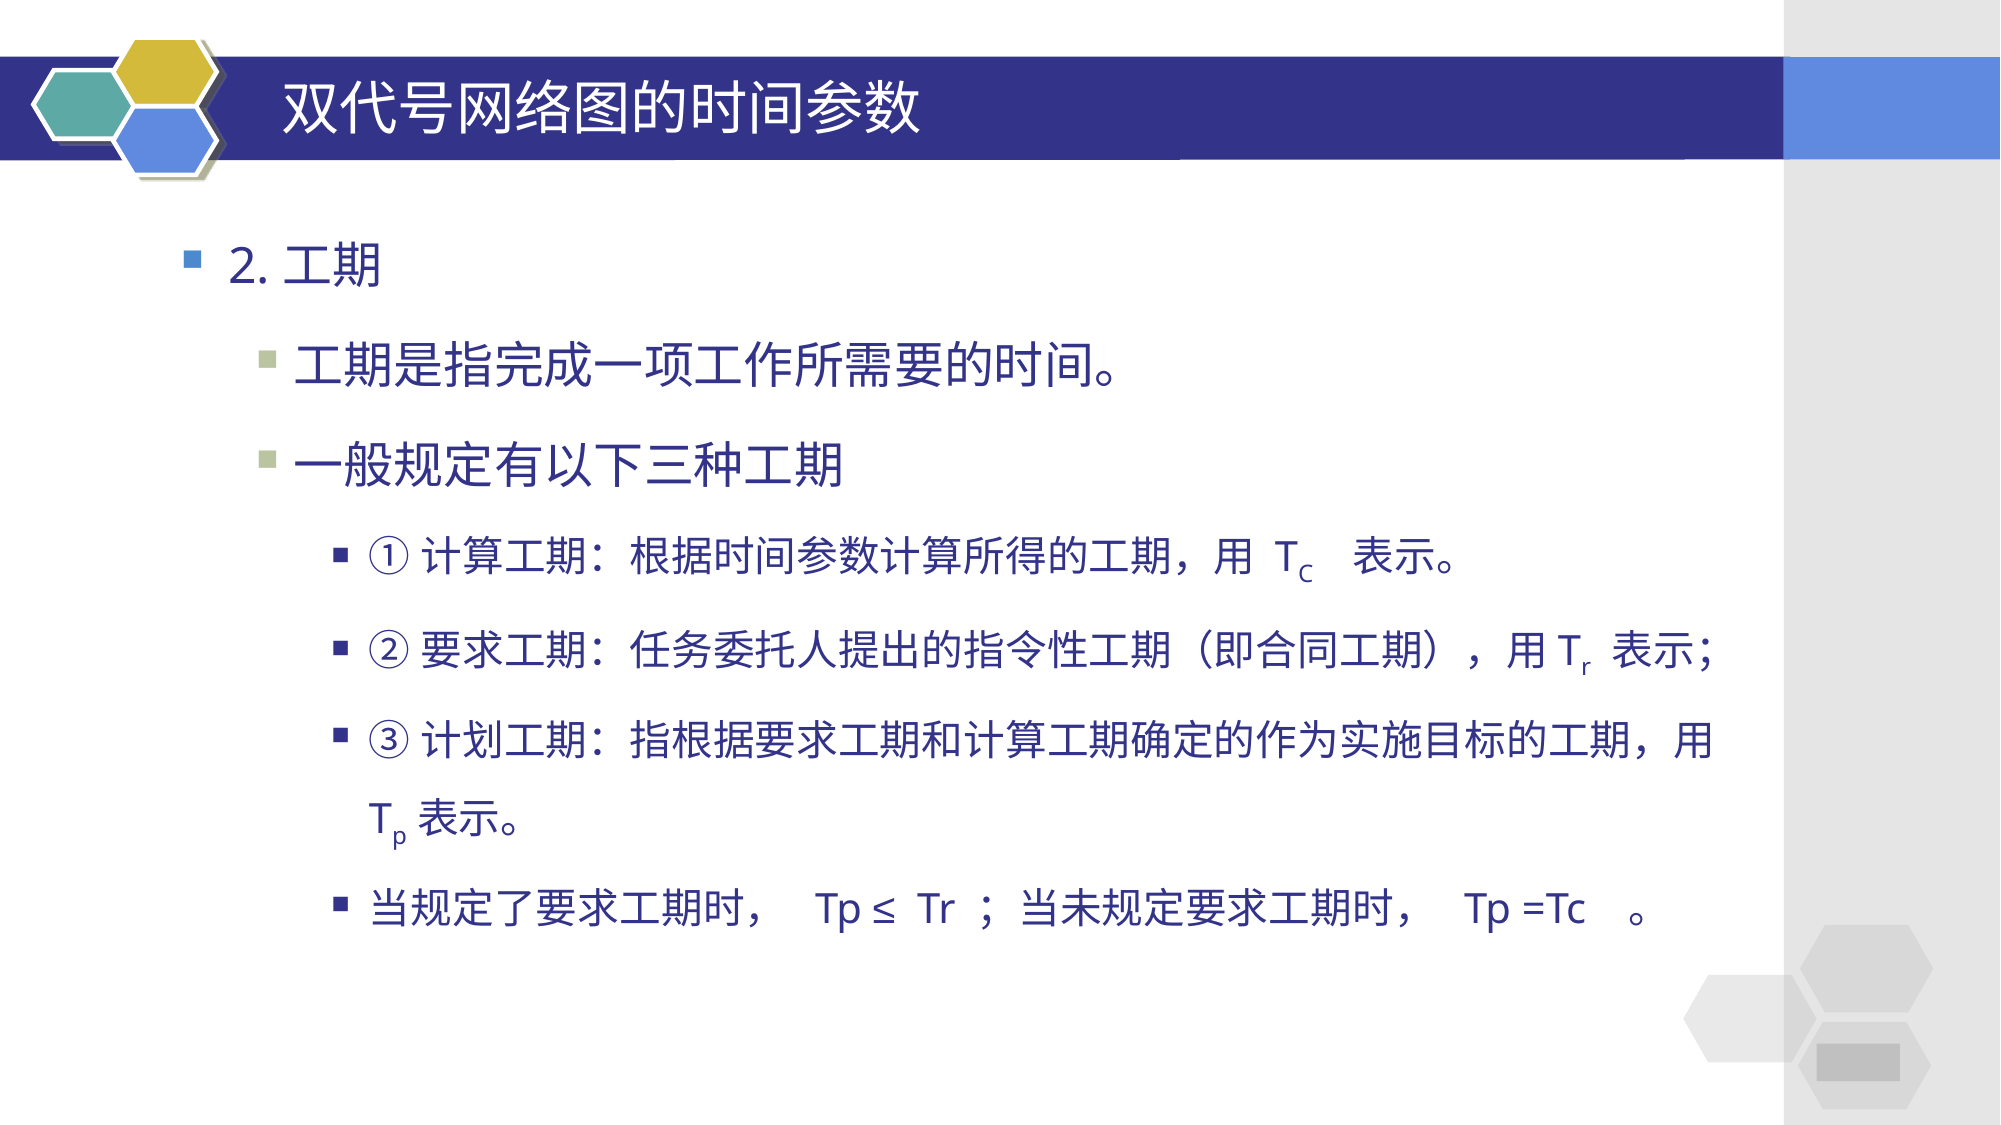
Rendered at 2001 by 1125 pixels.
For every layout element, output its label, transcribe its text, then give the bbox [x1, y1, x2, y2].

title 双代号网络图的时间参数 [266, 62, 1717, 151]
list 2.工期 工期是指完成一项工作所需要的时间。 一般规定有以下三种工期 ①计算工期：根据时间参数计算所得的工期，用 TC 表示。 ②要求工期：任务委托人提出的指令性工期（即合同工期），用Tr 表示； ③计划工期：指根据要求工期和计算工期确定的作为实施目标的工期，用 Tp表示。 当规定了要求工期时， Tp ≤ Tr ；当未规定要求工期时， Tp =Tc 。 [91, 195, 1778, 999]
slide_number [1816, 1043, 1901, 1082]
